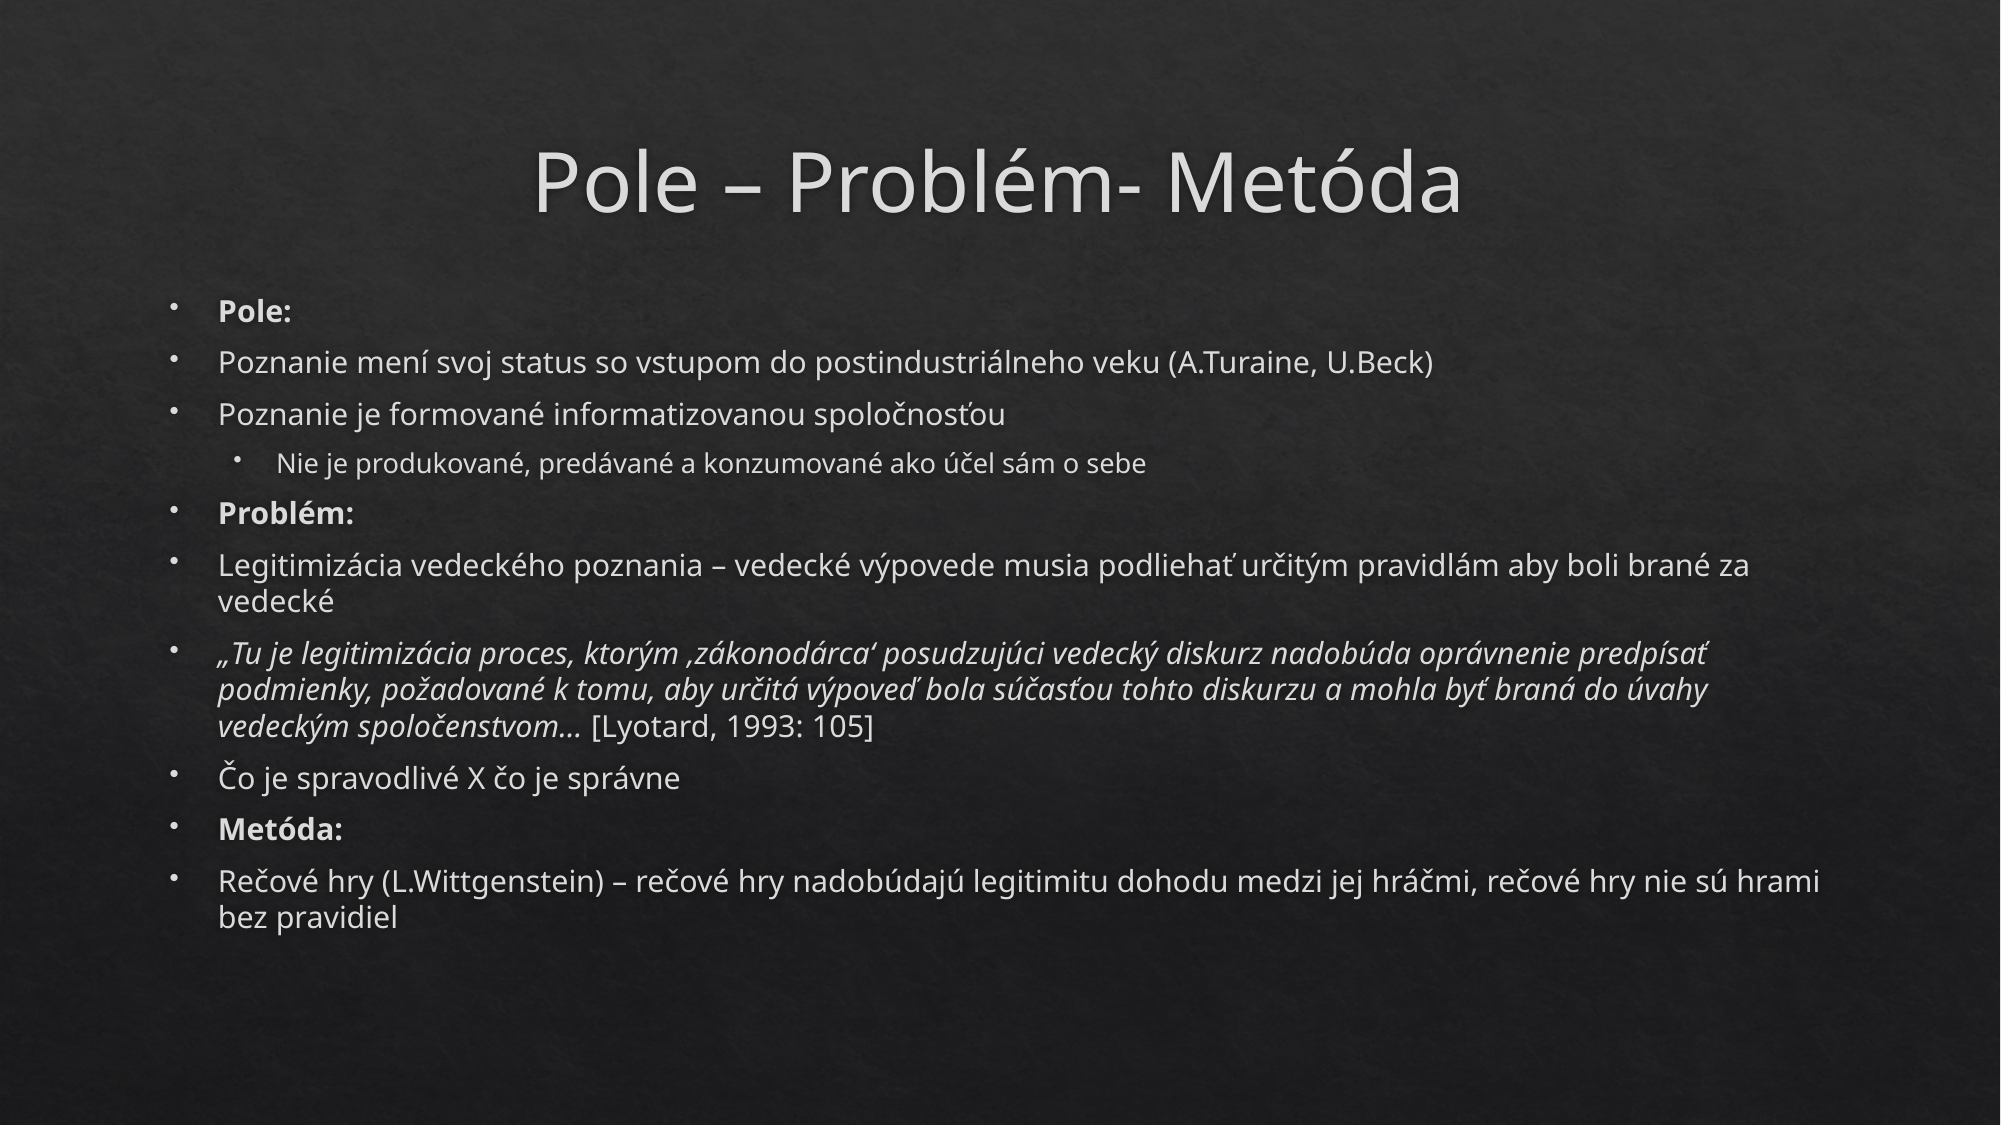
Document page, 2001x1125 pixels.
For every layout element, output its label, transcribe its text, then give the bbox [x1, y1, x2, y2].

list Pole: Poznanie mení svoj status so vstupom do postindustriálneho veku (A.Turaine, U.Beck) Poznanie je formované informatizovanou spoločnosťou Nie je produkované, predávané a konzumované ako účel sám o sebe Problém: Legitimizácia vedeckého poznania – vedecké výpovede musia podliehať určitým pravidlám aby boli brané za vedecké „Tu je legitimizácia proces, ktorým ‚zákonodárca‘ posudzujúci vedecký diskurz nadobúda oprávnenie predpísať podmienky, požadované k tomu, aby určitá výpoveď bola súčasťou tohto diskurzu a mohla byť braná do úvahy vedeckým spoločenstvom... [Lyotard, 1993: 105] Čo je spravodlivé X čo je správne Metóda: Rečové hry (L.Wittgenstein) – rečové hry nadobúdajú legitimitu dohodu medzi jej hráčmi, rečové hry nie sú hrami bez pravidiel [149, 284, 1849, 950]
title Pole – Problém- Metóda [149, 99, 1849, 260]
